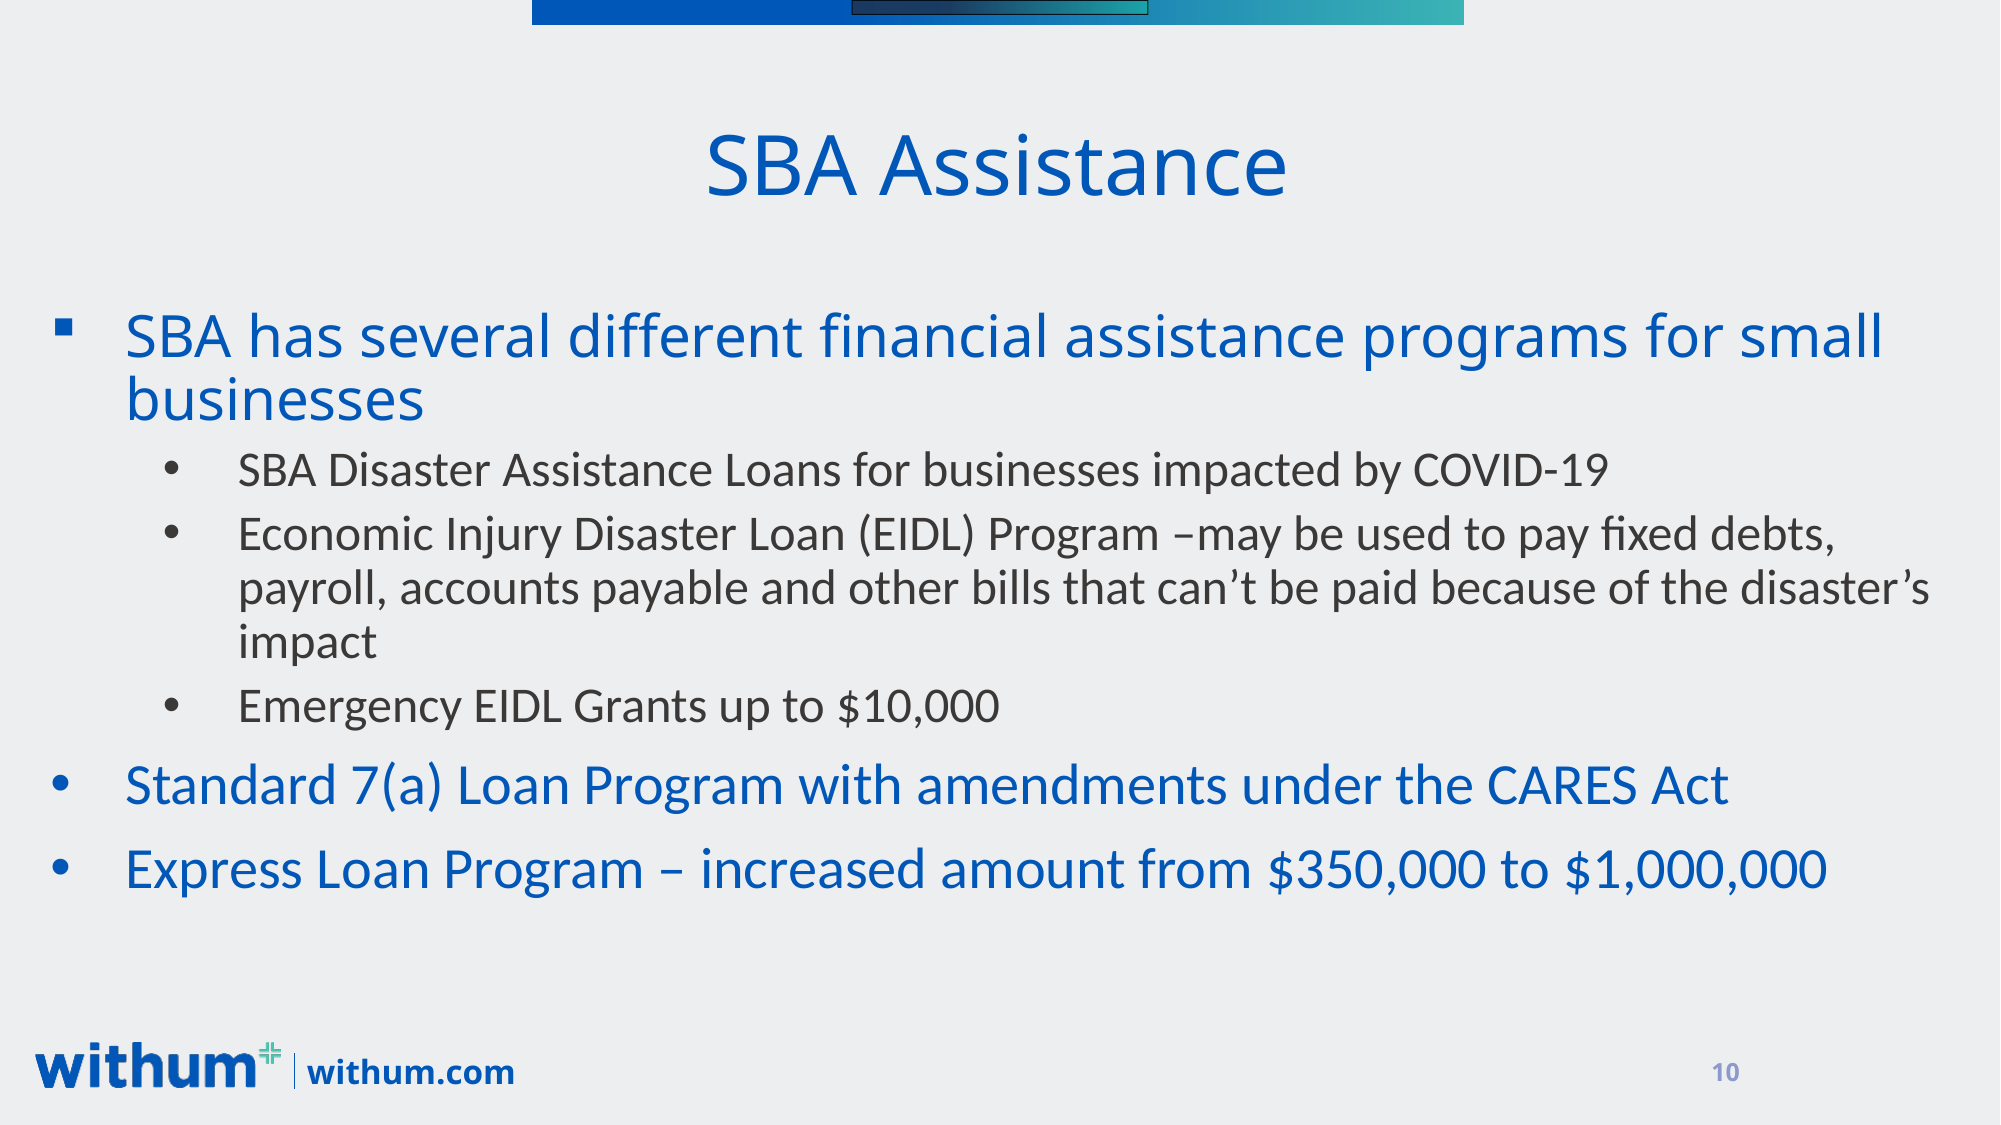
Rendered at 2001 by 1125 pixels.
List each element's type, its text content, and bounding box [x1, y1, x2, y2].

slide_number 10 [1651, 1043, 1755, 1103]
title SBA Assistance [35, 59, 1960, 278]
list SBA has several different financial assistance programs for small businesses SBA Disaster Assistance Loans for businesses impacted by COVID-19 Economic Injury Disaster Loan (EIDL) Program –may be used to pay fixed debts, payroll, accounts payable and other bills that can’t be paid because of the disaster’s impact Emergency EIDL Grants up to $10,000 Standard 7(a) Loan Program with amendments under the CARES Act Express Loan Program – increased amount from $350,000 to $1,000,000 [35, 299, 1960, 1014]
picture [35, 1042, 281, 1092]
